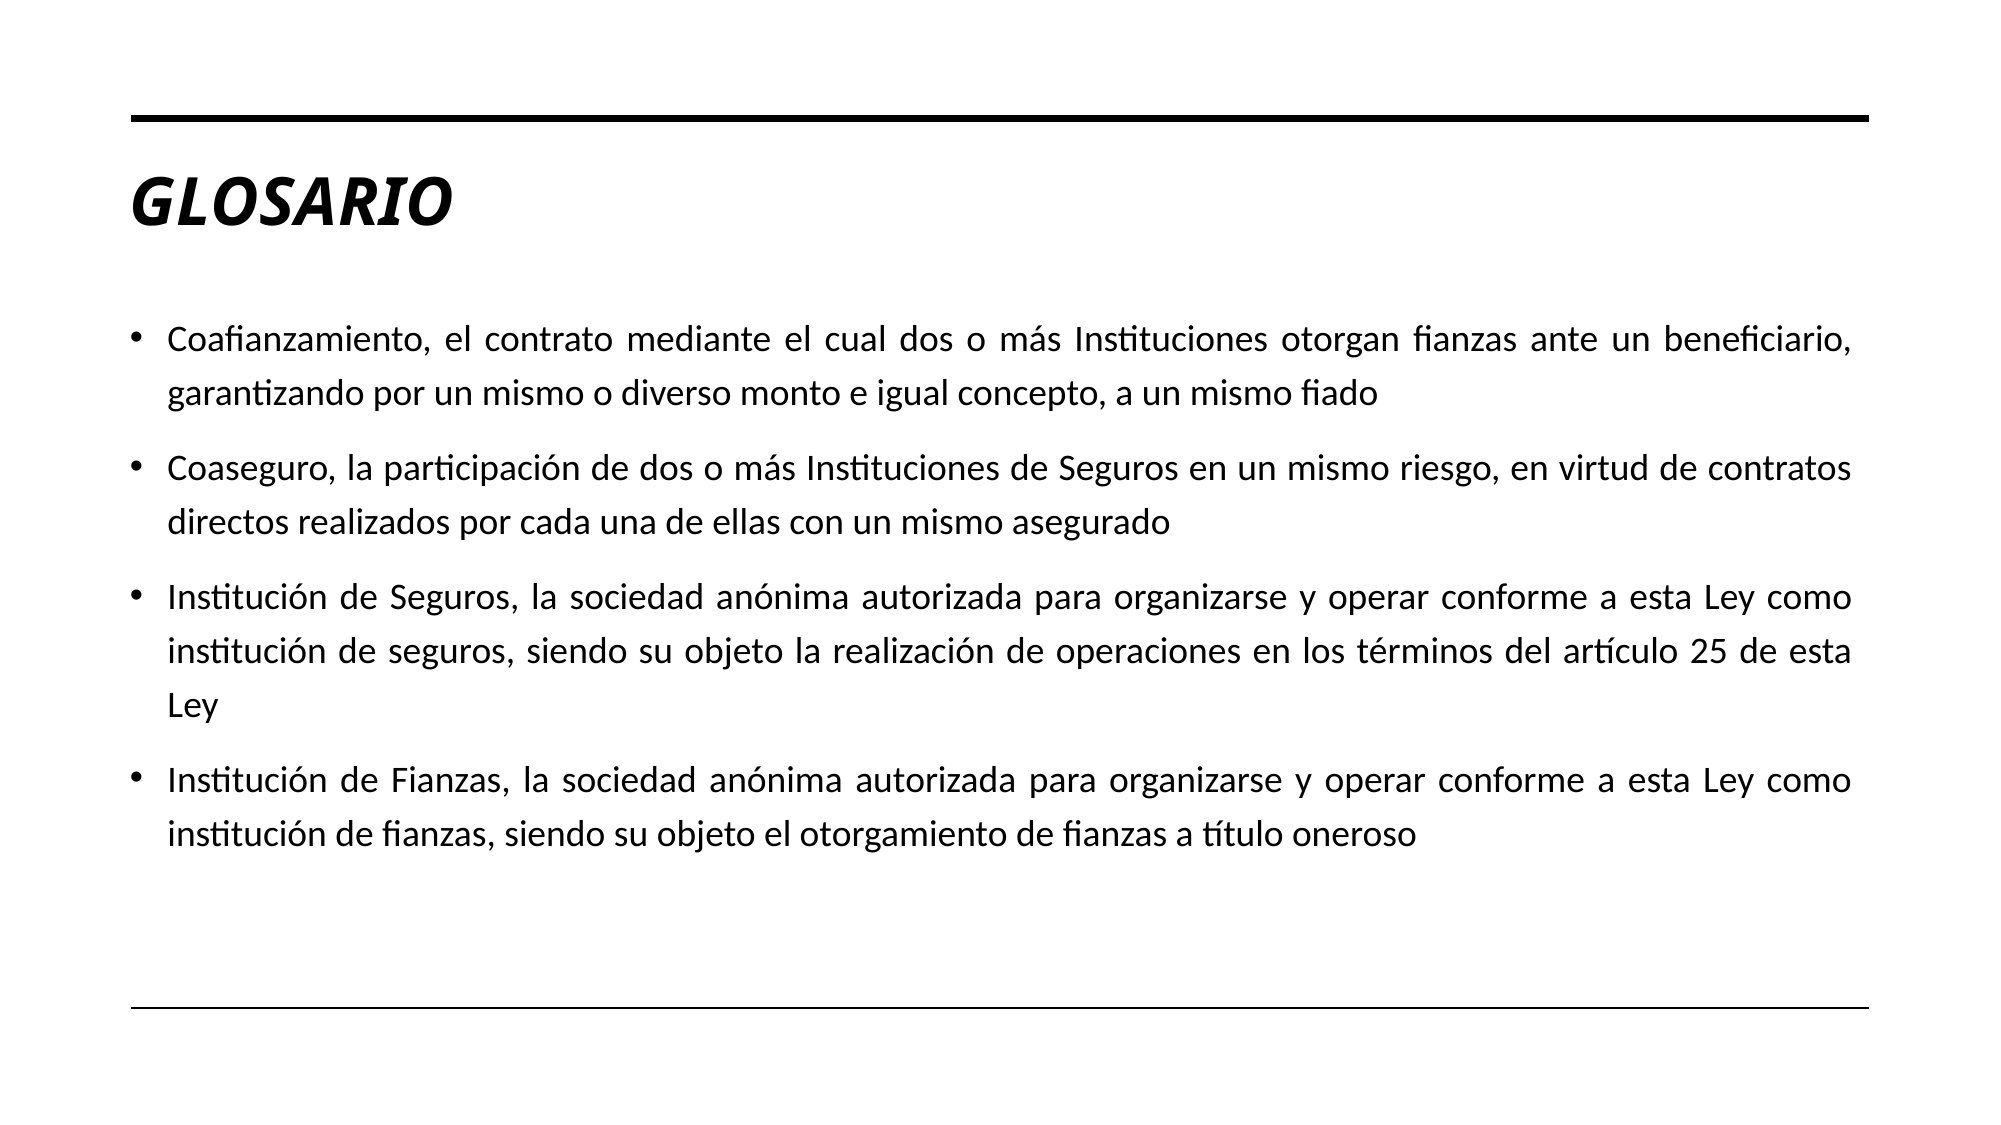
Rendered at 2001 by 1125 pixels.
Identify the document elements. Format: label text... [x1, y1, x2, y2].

list Coafianzamiento, el contrato mediante el cual dos o más Instituciones otorgan fianzas ante un beneficiario, garantizando por un mismo o diverso monto e igual concepto, a un mismo fiado Coaseguro, la participación de dos o más Instituciones de Seguros en un mismo riesgo, en virtud de contratos directos realizados por cada una de ellas con un mismo asegurado Institución de Seguros, la sociedad anónima autorizada para organizarse y operar conforme a esta Ley como institución de seguros, siendo su objeto la realización de operaciones en los términos del artículo 25 de esta Ley Institución de Fianzas, la sociedad anónima autorizada para organizarse y operar conforme a esta Ley como institución de fianzas, siendo su objeto el otorgamiento de fianzas a título oneroso [114, 297, 1869, 973]
title GLOSARIO [114, 151, 1869, 297]
